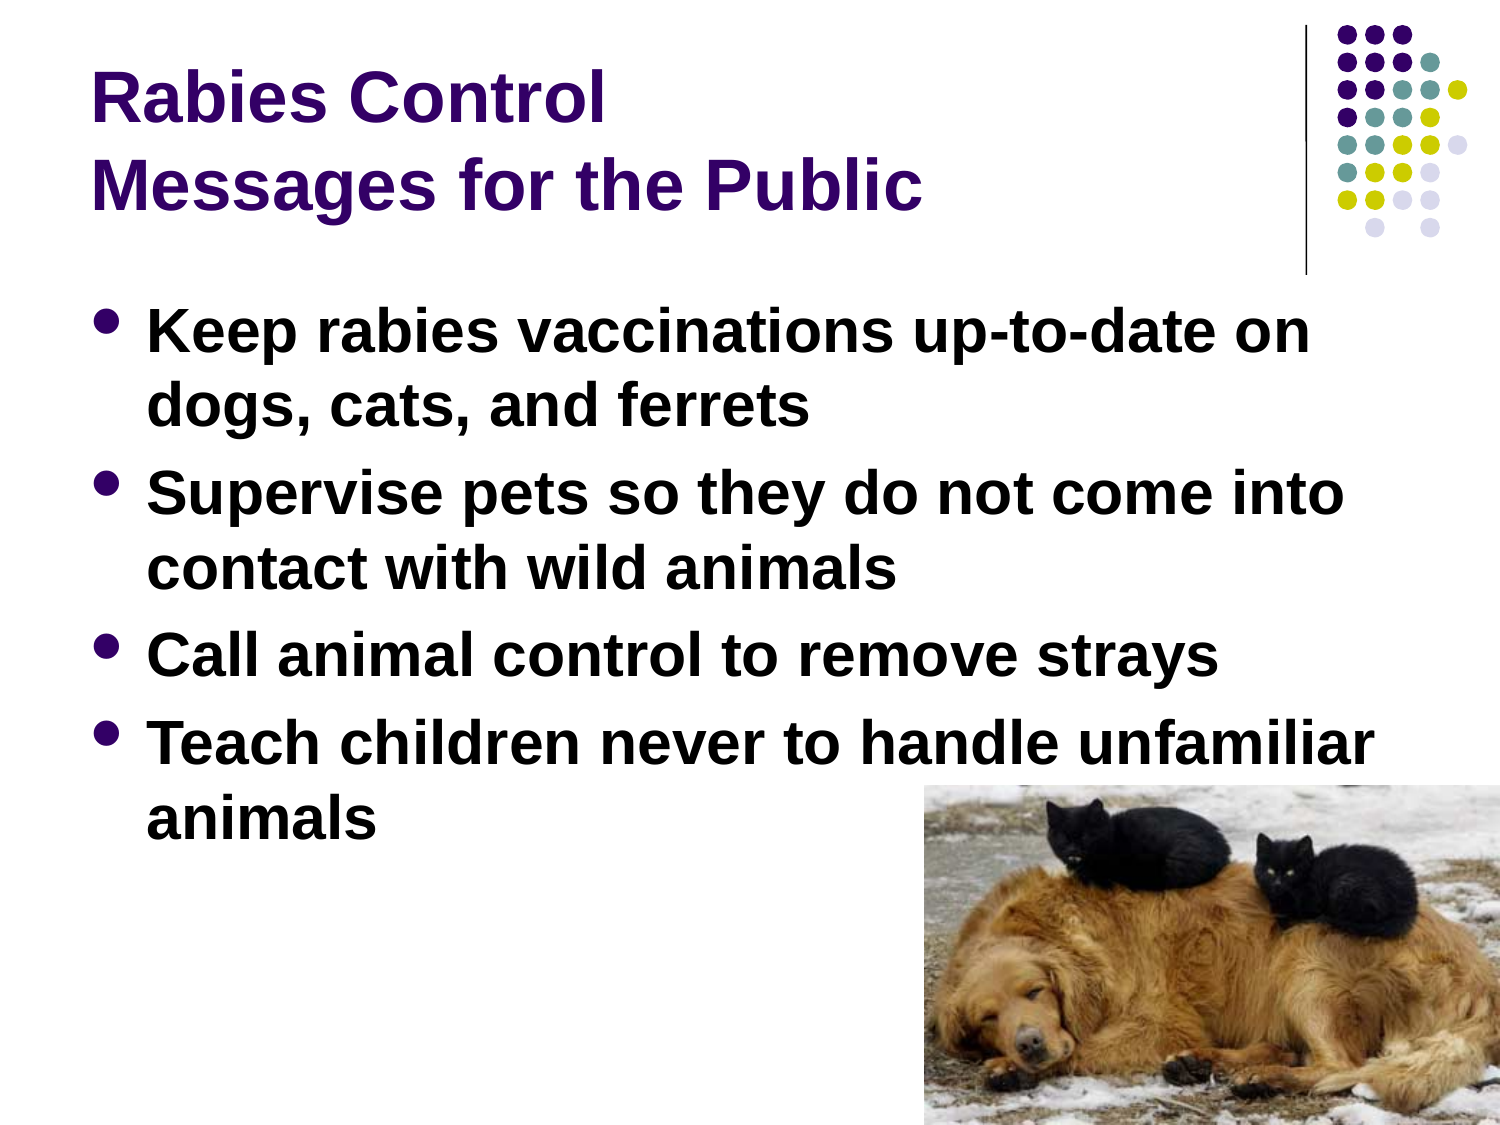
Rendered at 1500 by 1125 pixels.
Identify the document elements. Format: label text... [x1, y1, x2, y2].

title Rabies Control Messages for the Public [74, 19, 1313, 233]
list Keep rabies vaccinations up-to-date on dogs, cats, and ferrets Supervise pets so they do not come into contact with wild animals Call animal control to remove strays Teach children never to handle unfamiliar animals [74, 281, 1426, 1006]
picture [924, 785, 1500, 1125]
